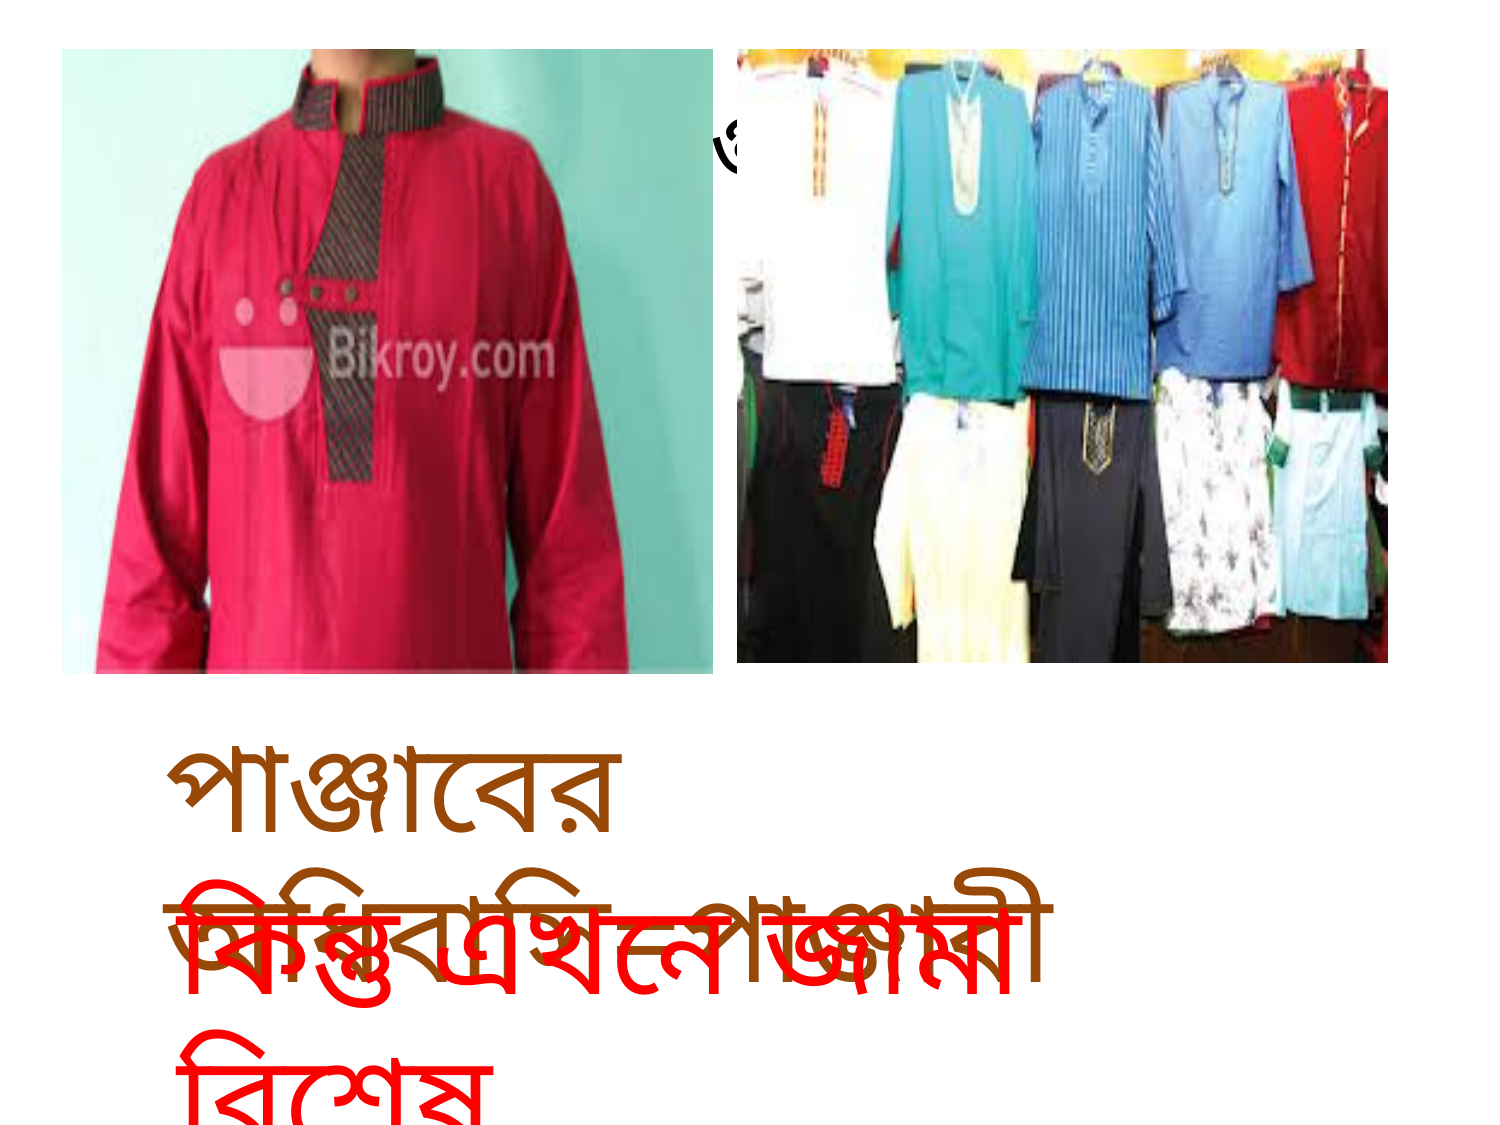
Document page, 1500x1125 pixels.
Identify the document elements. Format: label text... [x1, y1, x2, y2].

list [62, 49, 713, 675]
text_box পাঞ্জাবের অধিবাসি=পাঞ্জাবী [149, 699, 1275, 1015]
title ঞ্জ [75, 45, 1425, 233]
text_box কিন্তু এখনে জামা বিশেষ [162, 862, 1275, 1125]
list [737, 49, 1388, 663]
